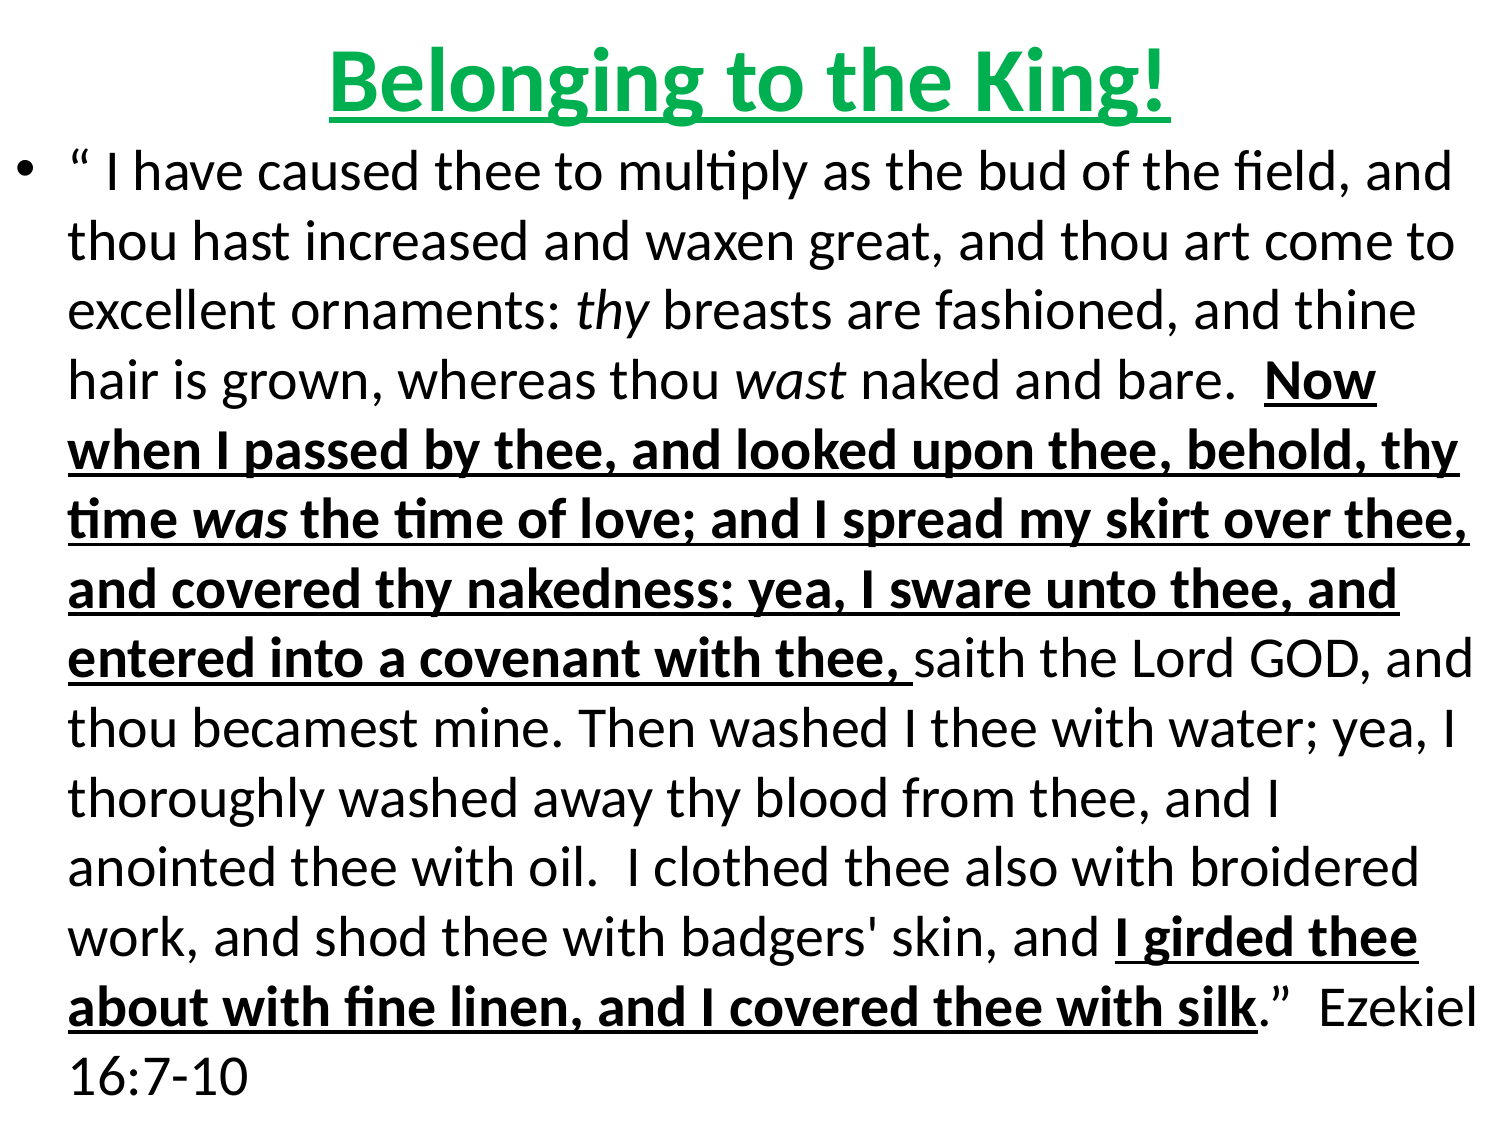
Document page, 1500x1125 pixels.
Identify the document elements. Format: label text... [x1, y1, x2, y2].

list “ I have caused thee to multiply as the bud of the field, and thou hast increased and waxen great, and thou art come to excellent ornaments: thy breasts are fashioned, and thine hair is grown, whereas thou wast naked and bare. Now when I passed by thee, and looked upon thee, behold, thy time was the time of love; and I spread my skirt over thee, and covered thy nakedness: yea, I sware unto thee, and entered into a covenant with thee, saith the Lord GOD, and thou becamest mine. Then washed I thee with water; yea, I thoroughly washed away thy blood from thee, and I anointed thee with oil. I clothed thee also with broidered work, and shod thee with badgers' skin, and I girded thee about with fine linen, and I covered thee with silk.” Ezekiel 16:7-10 [0, 125, 1500, 1125]
title Belonging to the King! [75, 0, 1425, 125]
